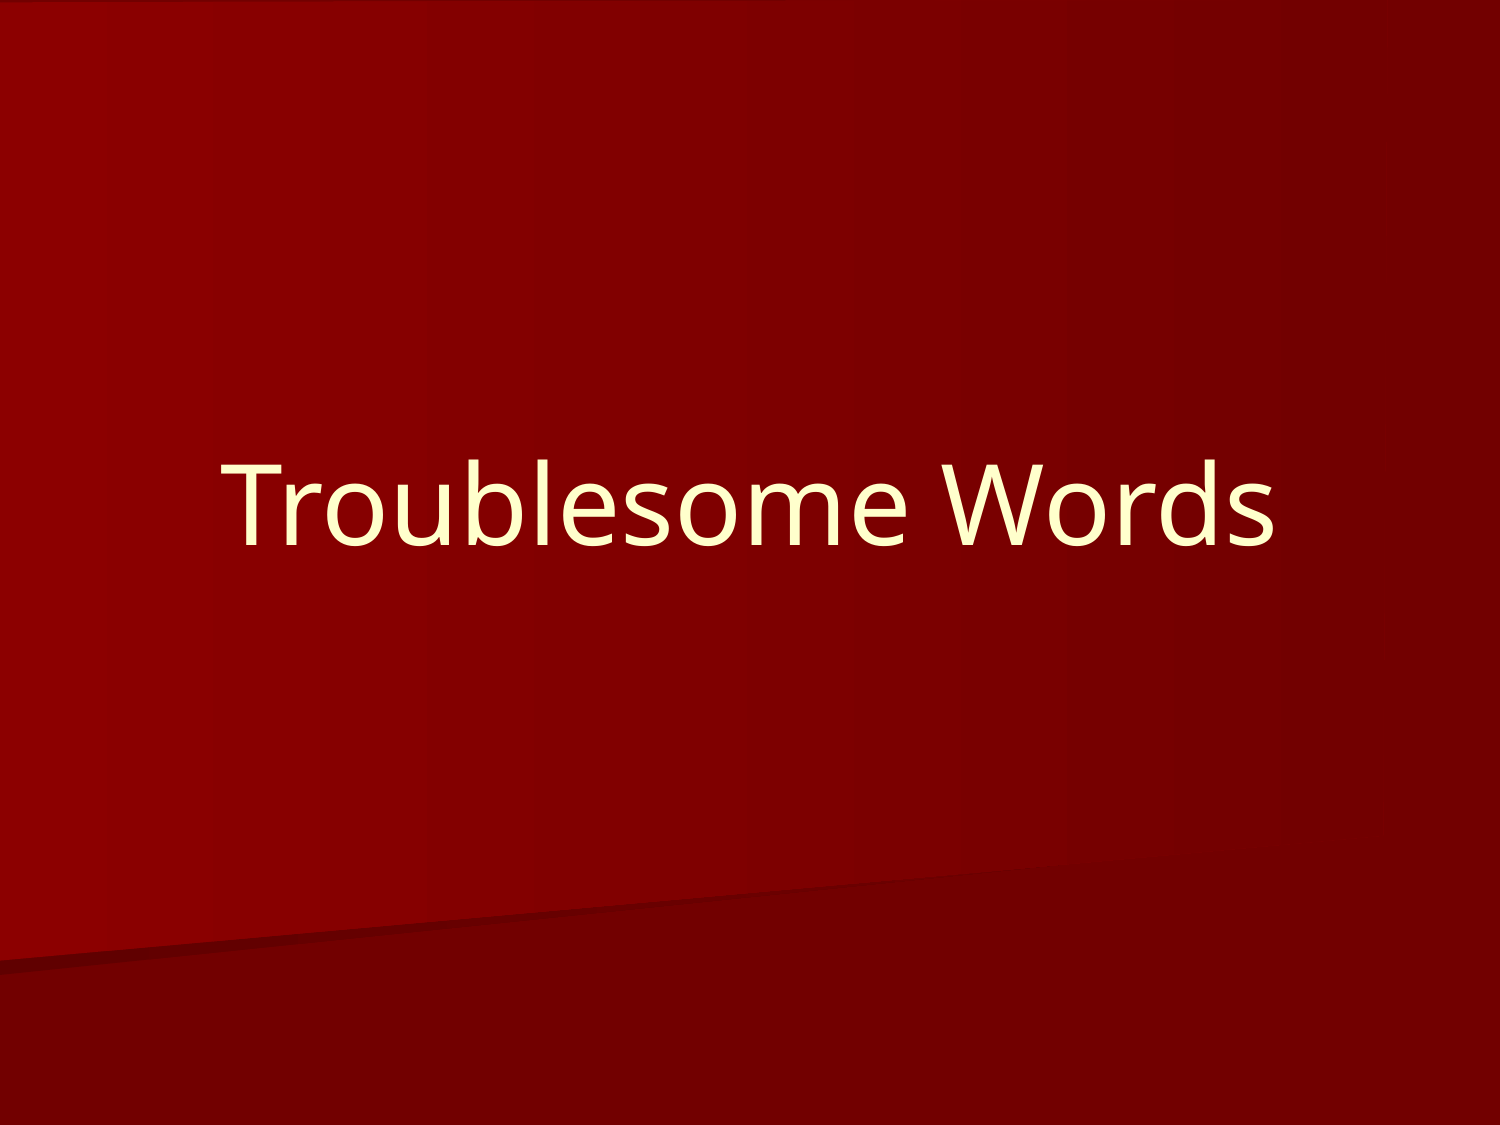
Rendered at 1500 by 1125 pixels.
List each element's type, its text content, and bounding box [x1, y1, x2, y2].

title Troublesome Words [112, 290, 1388, 575]
